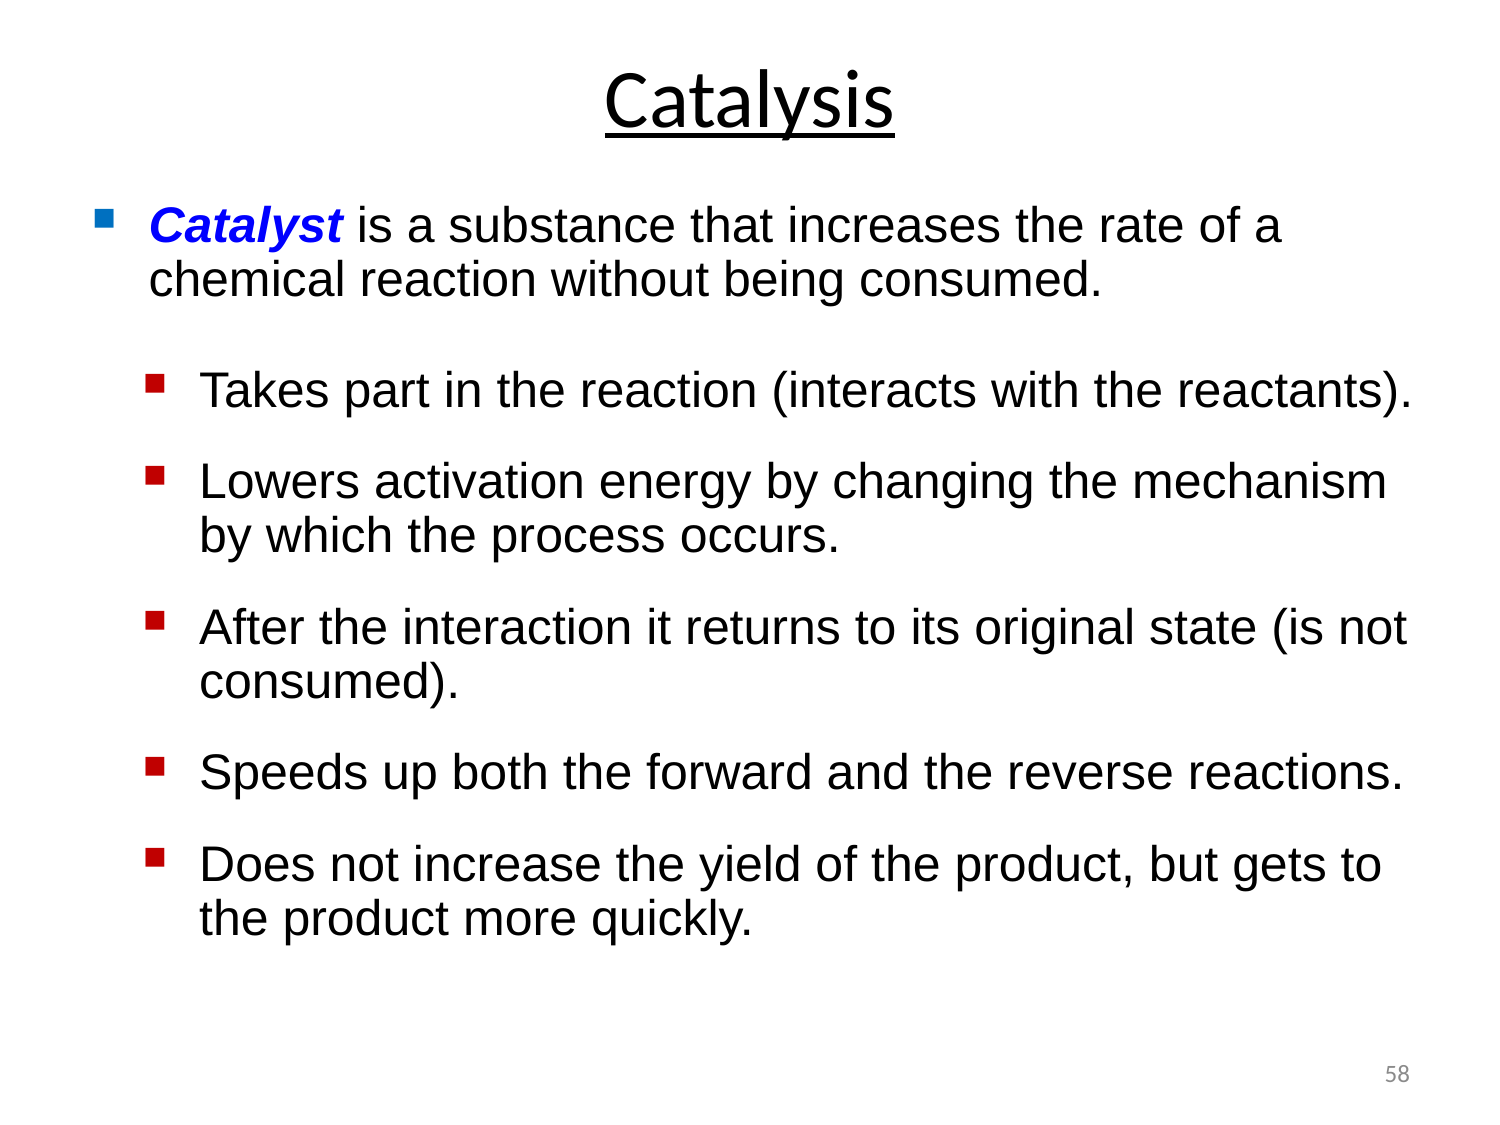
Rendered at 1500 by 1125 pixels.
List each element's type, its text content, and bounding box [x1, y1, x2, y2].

title Catalysis [75, 0, 1425, 188]
slide_number 58 [1074, 1042, 1425, 1103]
text_box Catalyst is a substance that increases the rate of a chemical reaction without being consumed. [77, 191, 1466, 315]
text_box Takes part in the reaction (interacts with the reactants). Lowers activation energy by changing the mechanism by which the process occurs. After the interaction it returns to its original state (is not consumed). Speeds up both the forward and the reverse reactions. Does not increase the yield of the product, but gets to the product more quickly. [52, 356, 1435, 1045]
